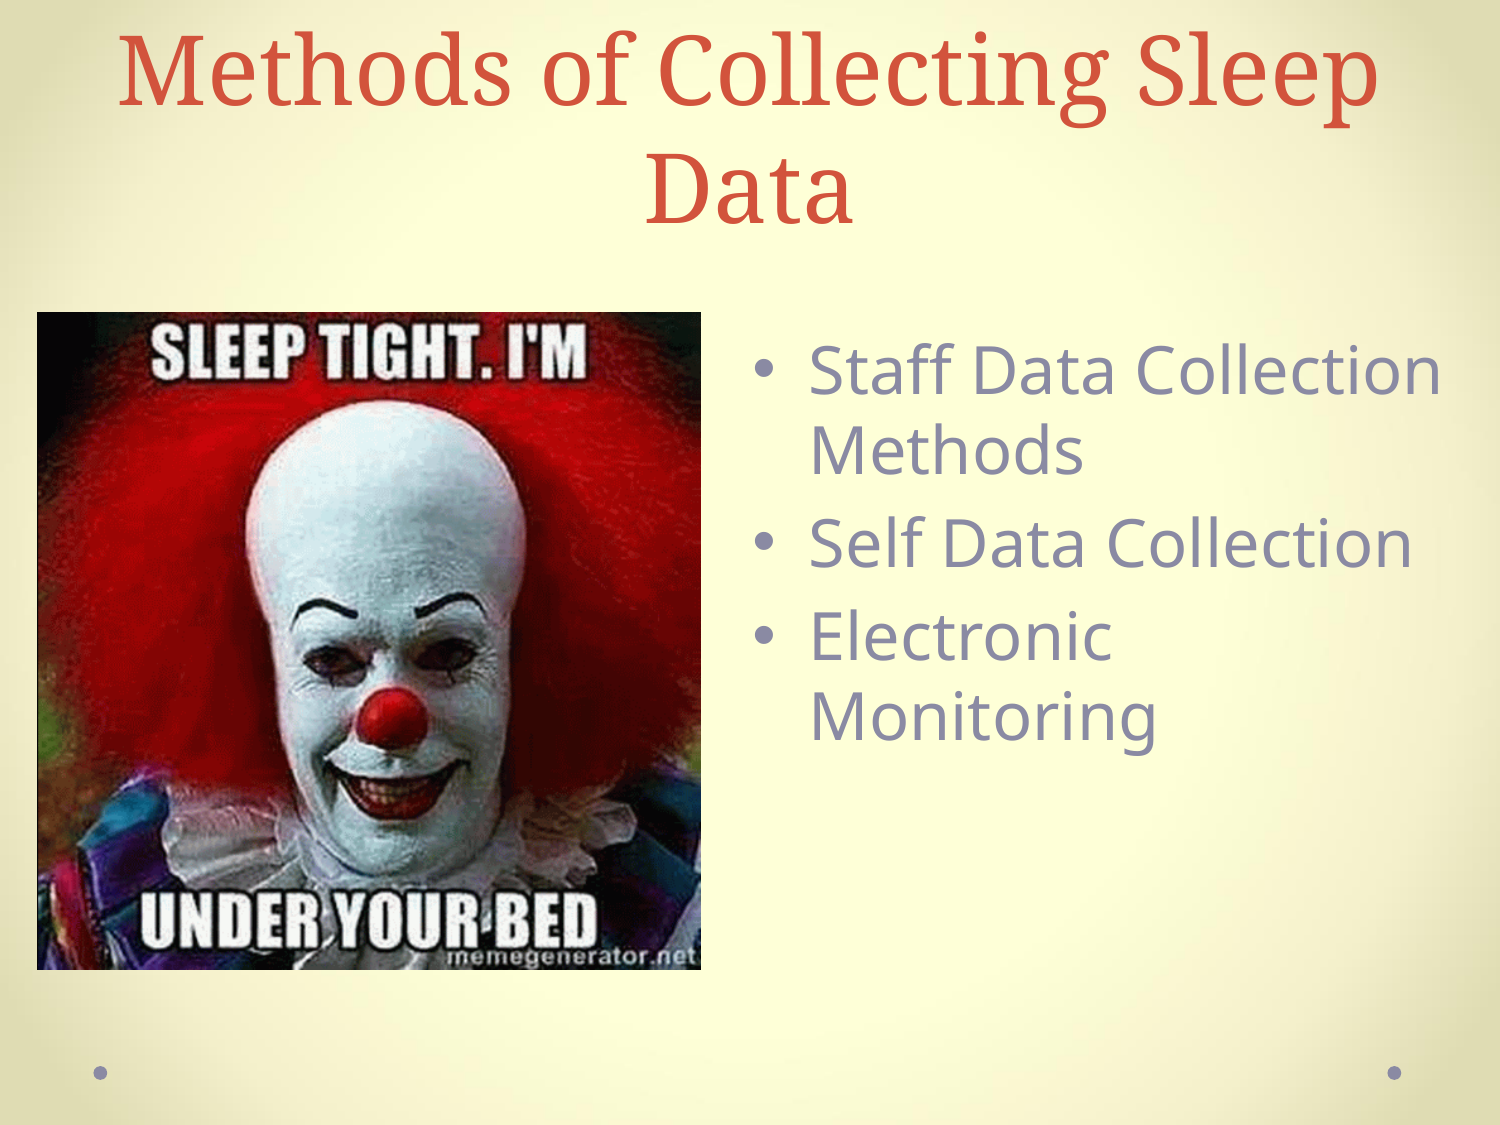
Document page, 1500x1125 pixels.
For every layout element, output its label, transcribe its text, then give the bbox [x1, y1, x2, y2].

title Methods of Collecting Sleep Data [75, 0, 1425, 250]
list Staff Data Collection Methods Self Data Collection Electronic Monitoring [737, 319, 1476, 1063]
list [37, 312, 701, 970]
picture [0, 0, 1500, 1125]
